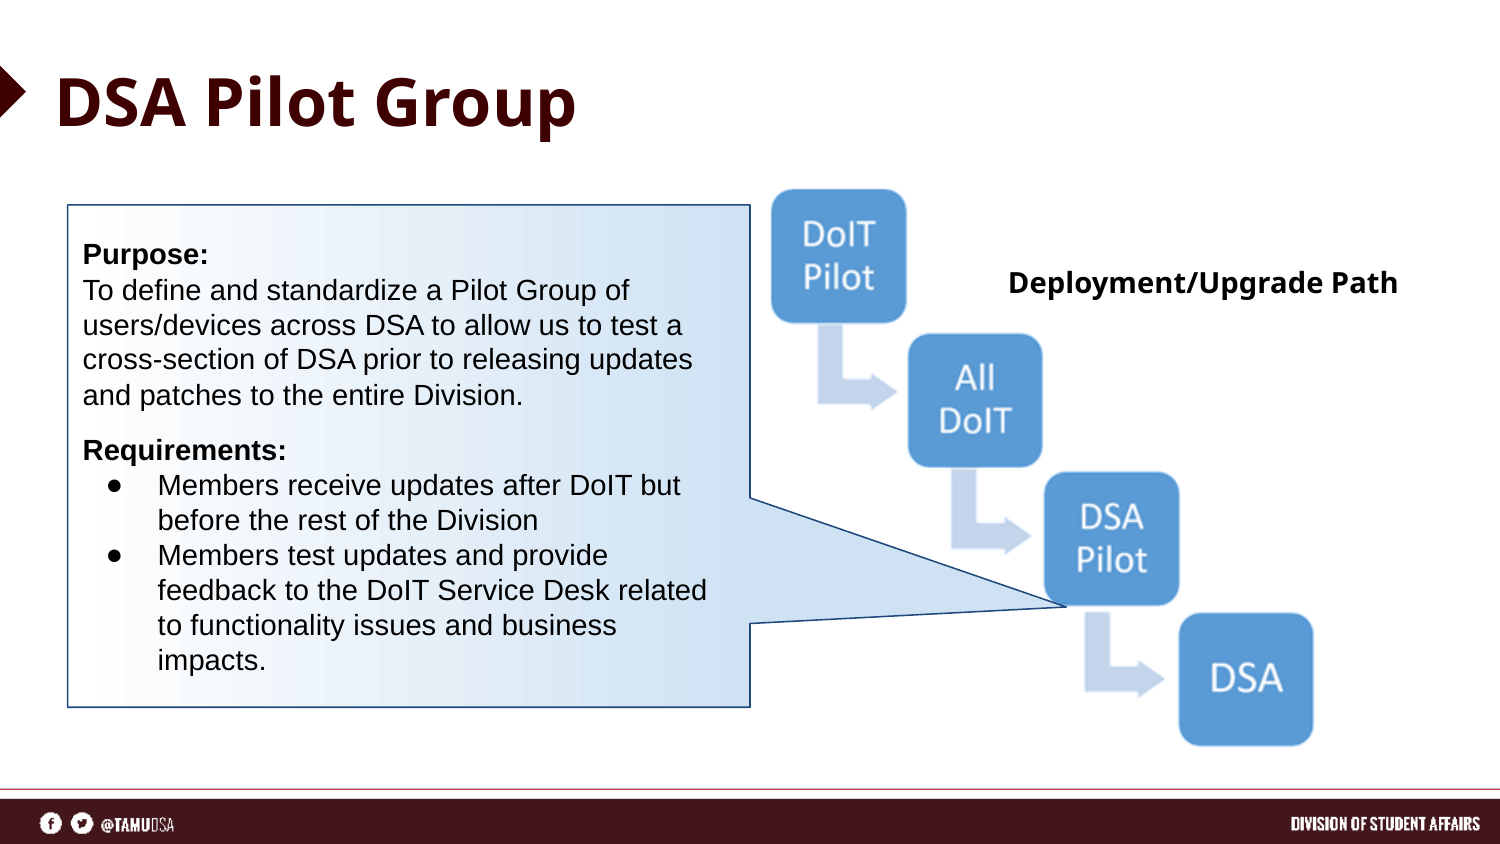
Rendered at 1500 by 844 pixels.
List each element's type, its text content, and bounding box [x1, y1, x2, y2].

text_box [770, 188, 1494, 766]
title DSA Pilot Group [39, 61, 1425, 137]
picture [0, 0, 1500, 844]
text_box Purpose: To define and standardize a Pilot Group of users/devices across DSA to allow us to test a cross-section of DSA prior to releasing updates and patches to the entire Division. Requirements: Members receive updates after DoIT but before the rest of the Division Members test updates and provide feedback to the DoIT Service Desk related to functionality issues and business impacts. [67, 204, 764, 708]
